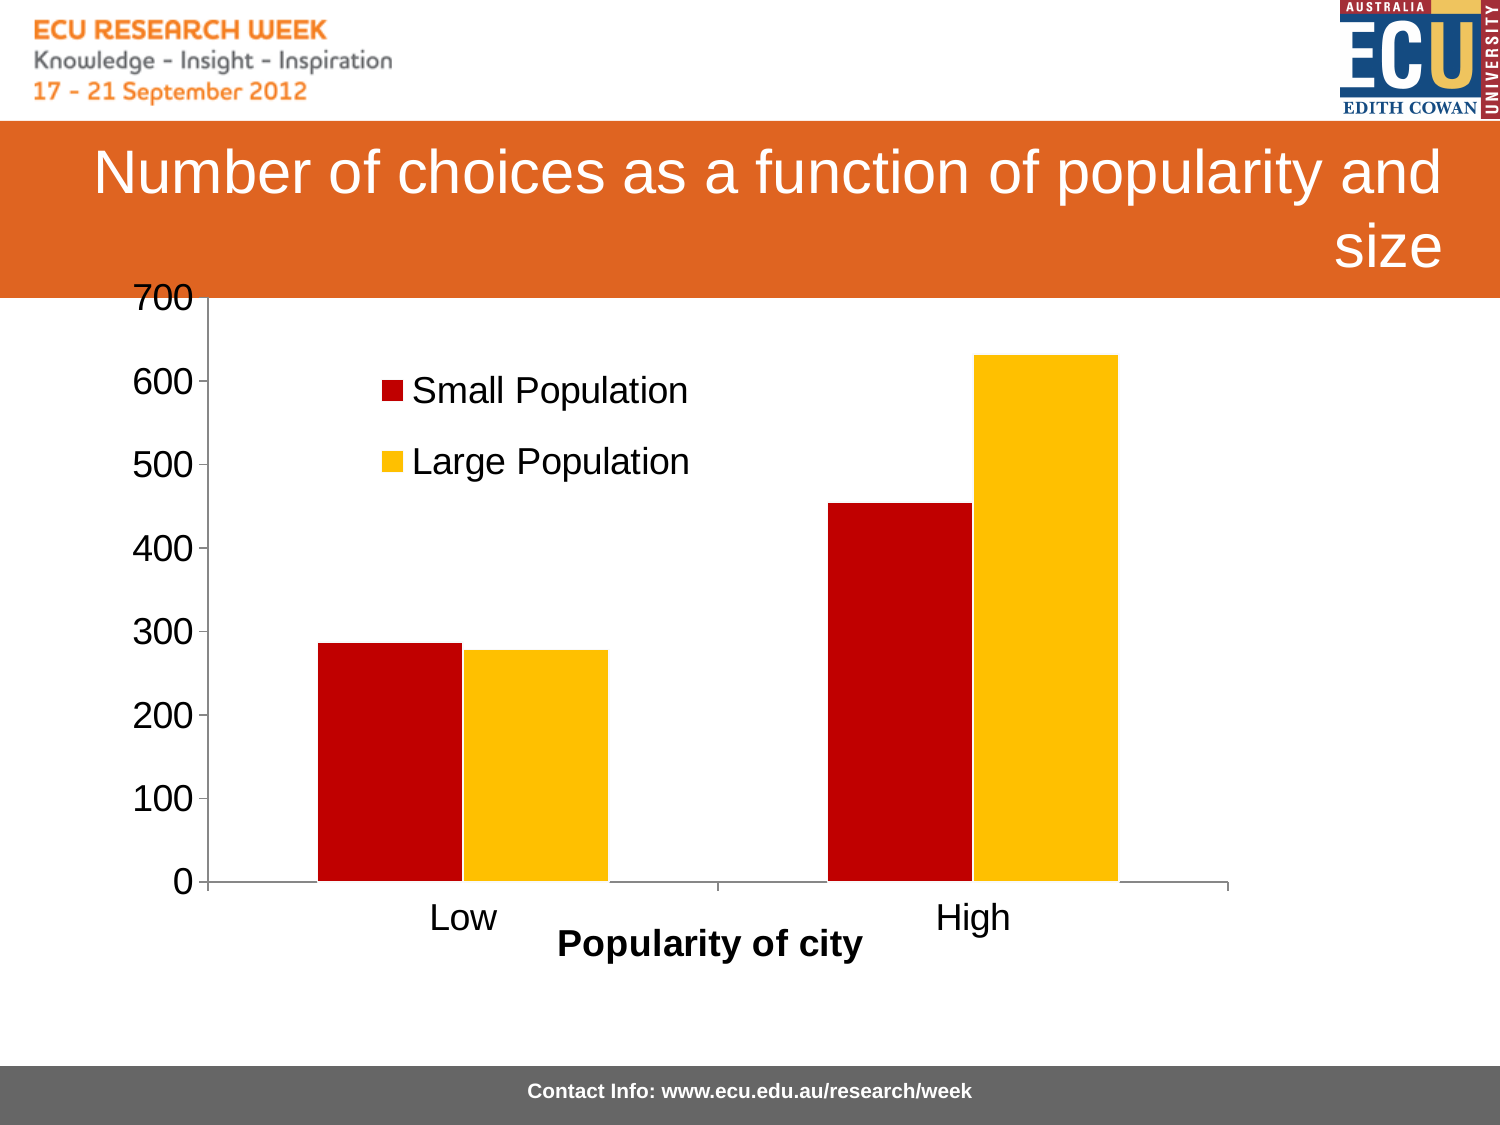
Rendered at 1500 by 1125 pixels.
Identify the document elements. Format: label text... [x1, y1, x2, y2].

title Number of choices as a function of popularity and size [40, 123, 1460, 289]
chart [74, 242, 1426, 977]
picture [17, 0, 410, 120]
picture [1340, 0, 1500, 119]
